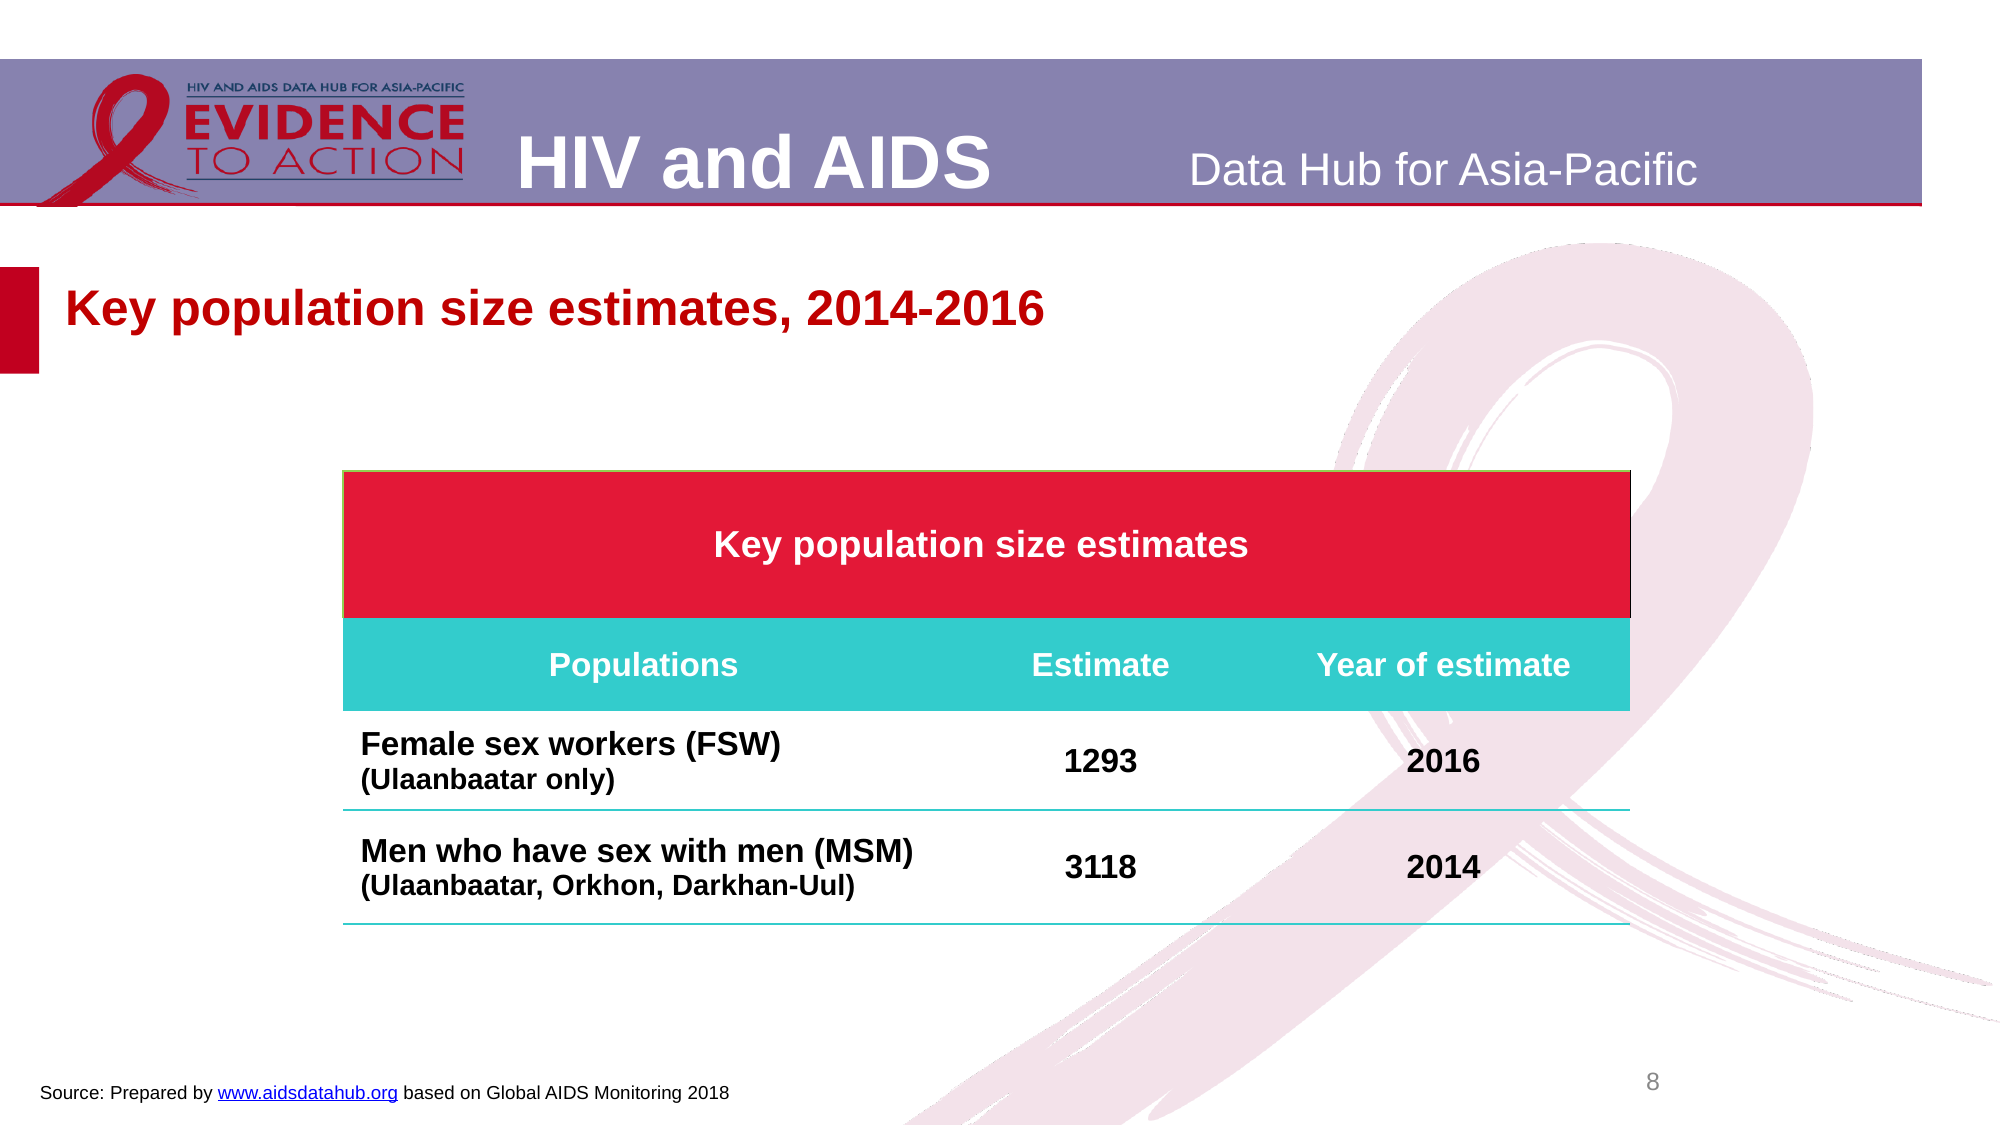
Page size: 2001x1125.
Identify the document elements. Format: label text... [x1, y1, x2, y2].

slide_number 8 [1585, 1042, 1675, 1103]
title Key population size estimates, 2014-2016 [50, 267, 1429, 351]
table_cell Populations [343, 618, 944, 711]
picture [706, 181, 2000, 1125]
table_header Key population size estimates [344, 472, 1630, 618]
table_cell 2016 [1257, 711, 1630, 809]
table_cell Female sex workers (FSW) (Ulaanbaatar only) [343, 711, 944, 809]
table_cell 2014 [1257, 811, 1630, 923]
table_cell 3118 [944, 811, 1257, 923]
picture [11, 74, 469, 207]
table_cell 1293 [944, 711, 1257, 809]
text_box Source: Prepared by www.aidsdatahub.org based on Global AIDS Monitoring 2018 [24, 1072, 1425, 1112]
table_cell Year of estimate [1257, 618, 1630, 711]
table_cell Estimate [944, 618, 1257, 711]
table_cell Men who have sex with men (MSM) (Ulaanbaatar, Orkhon, Darkhan-Uul) [343, 811, 944, 923]
